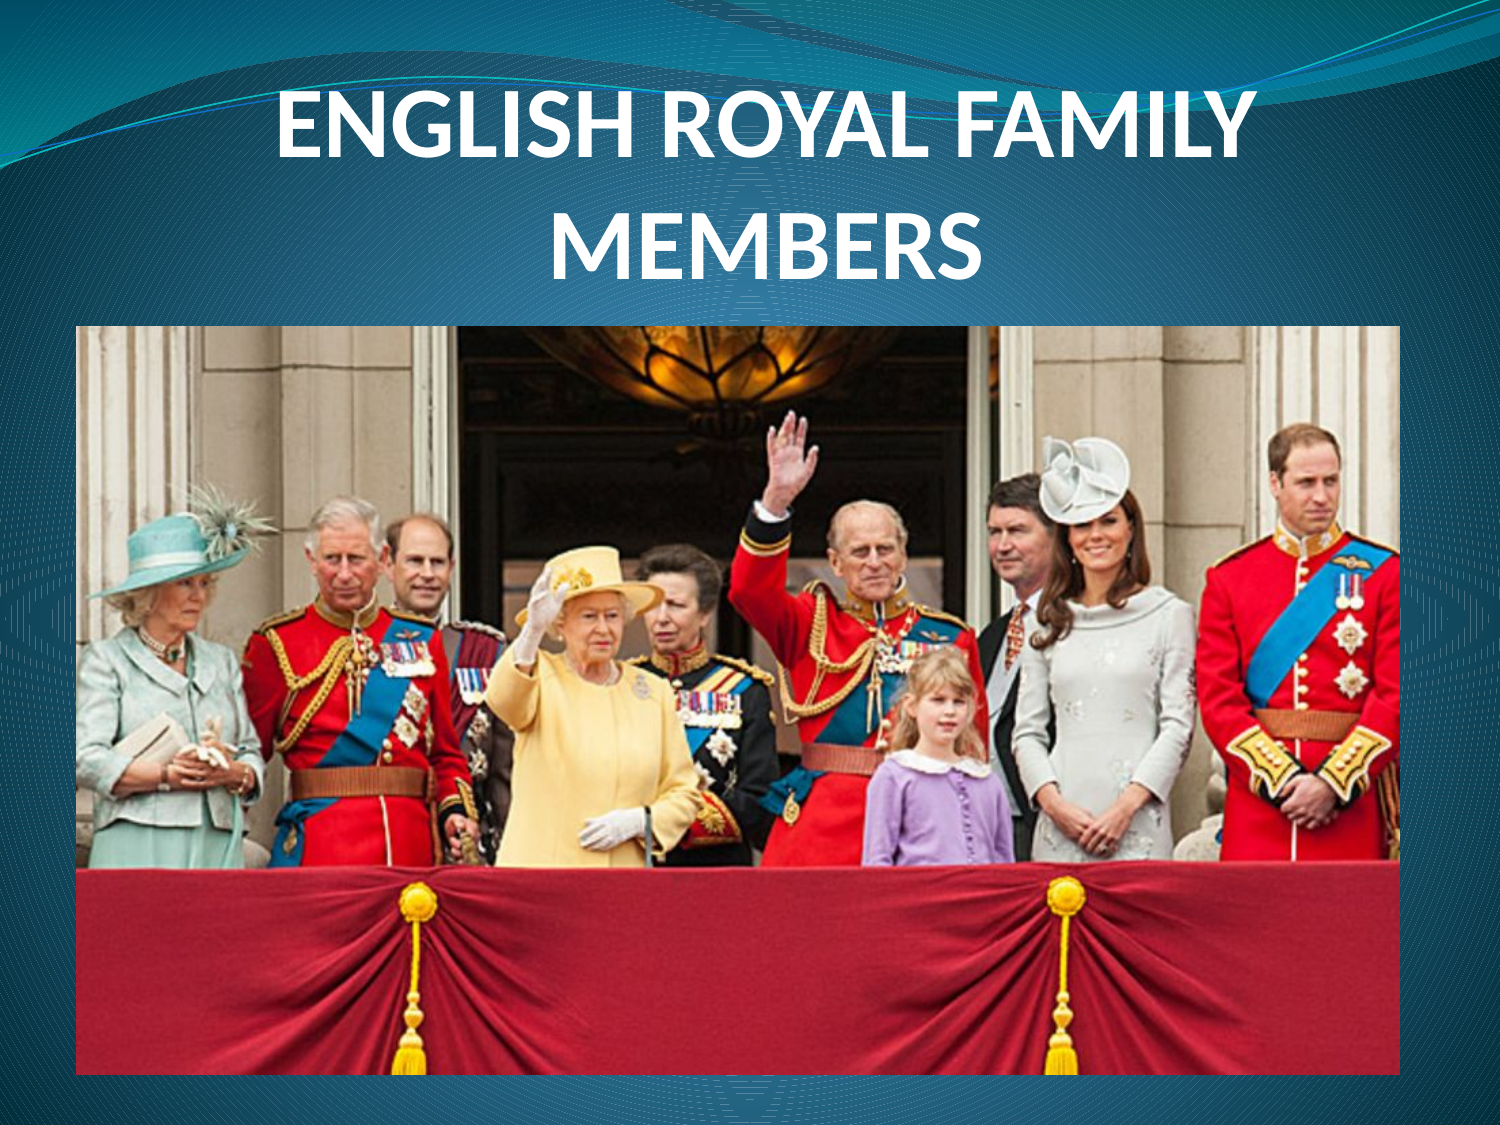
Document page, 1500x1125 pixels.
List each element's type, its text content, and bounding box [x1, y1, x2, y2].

picture [76, 325, 1401, 1075]
title ENGLISH ROYAL FAMILY MEMBERS [123, 54, 1412, 300]
